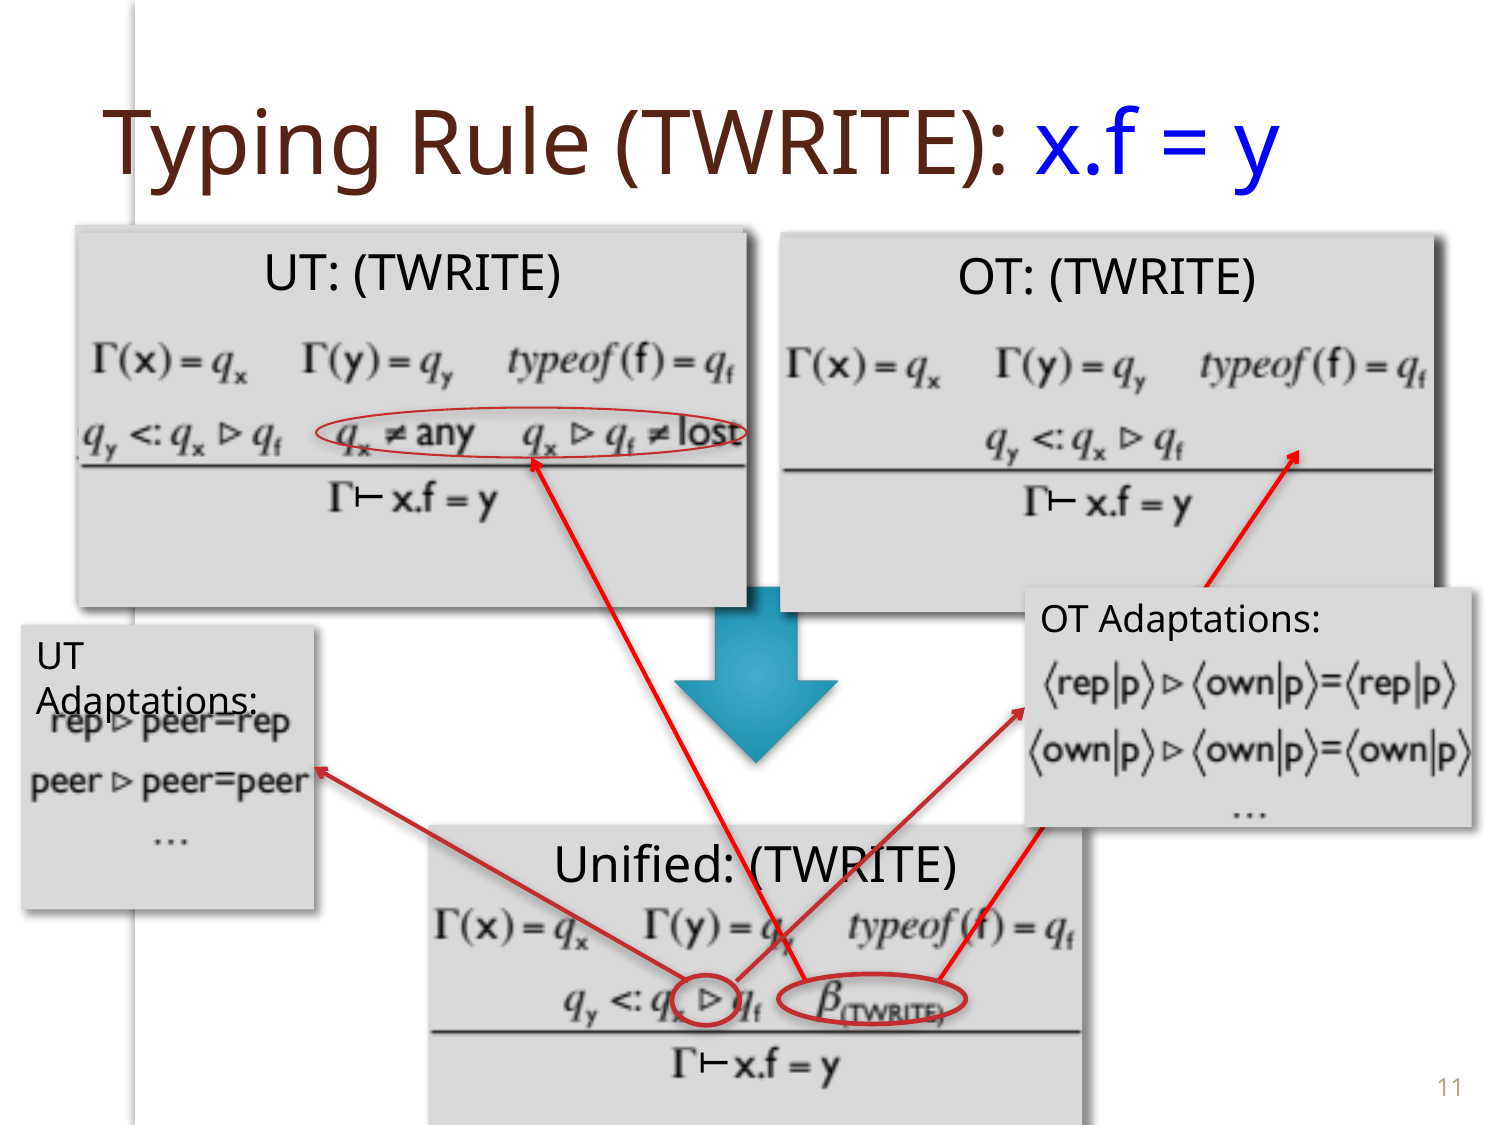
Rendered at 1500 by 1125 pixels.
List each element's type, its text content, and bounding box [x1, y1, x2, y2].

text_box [20, 624, 315, 866]
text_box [938, 449, 1300, 704]
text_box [313, 744, 689, 982]
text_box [531, 457, 807, 982]
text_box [74, 232, 751, 551]
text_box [71, 224, 747, 232]
slide_number 11 [1413, 1034, 1488, 1113]
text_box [776, 237, 1438, 556]
text_box [813, 680, 839, 704]
title Typing Rule (TWRITE): x.f = y [87, 45, 1418, 233]
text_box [1024, 587, 1472, 829]
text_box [736, 707, 1026, 982]
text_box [1032, 839, 1300, 982]
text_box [776, 231, 1438, 235]
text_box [424, 991, 1087, 1093]
